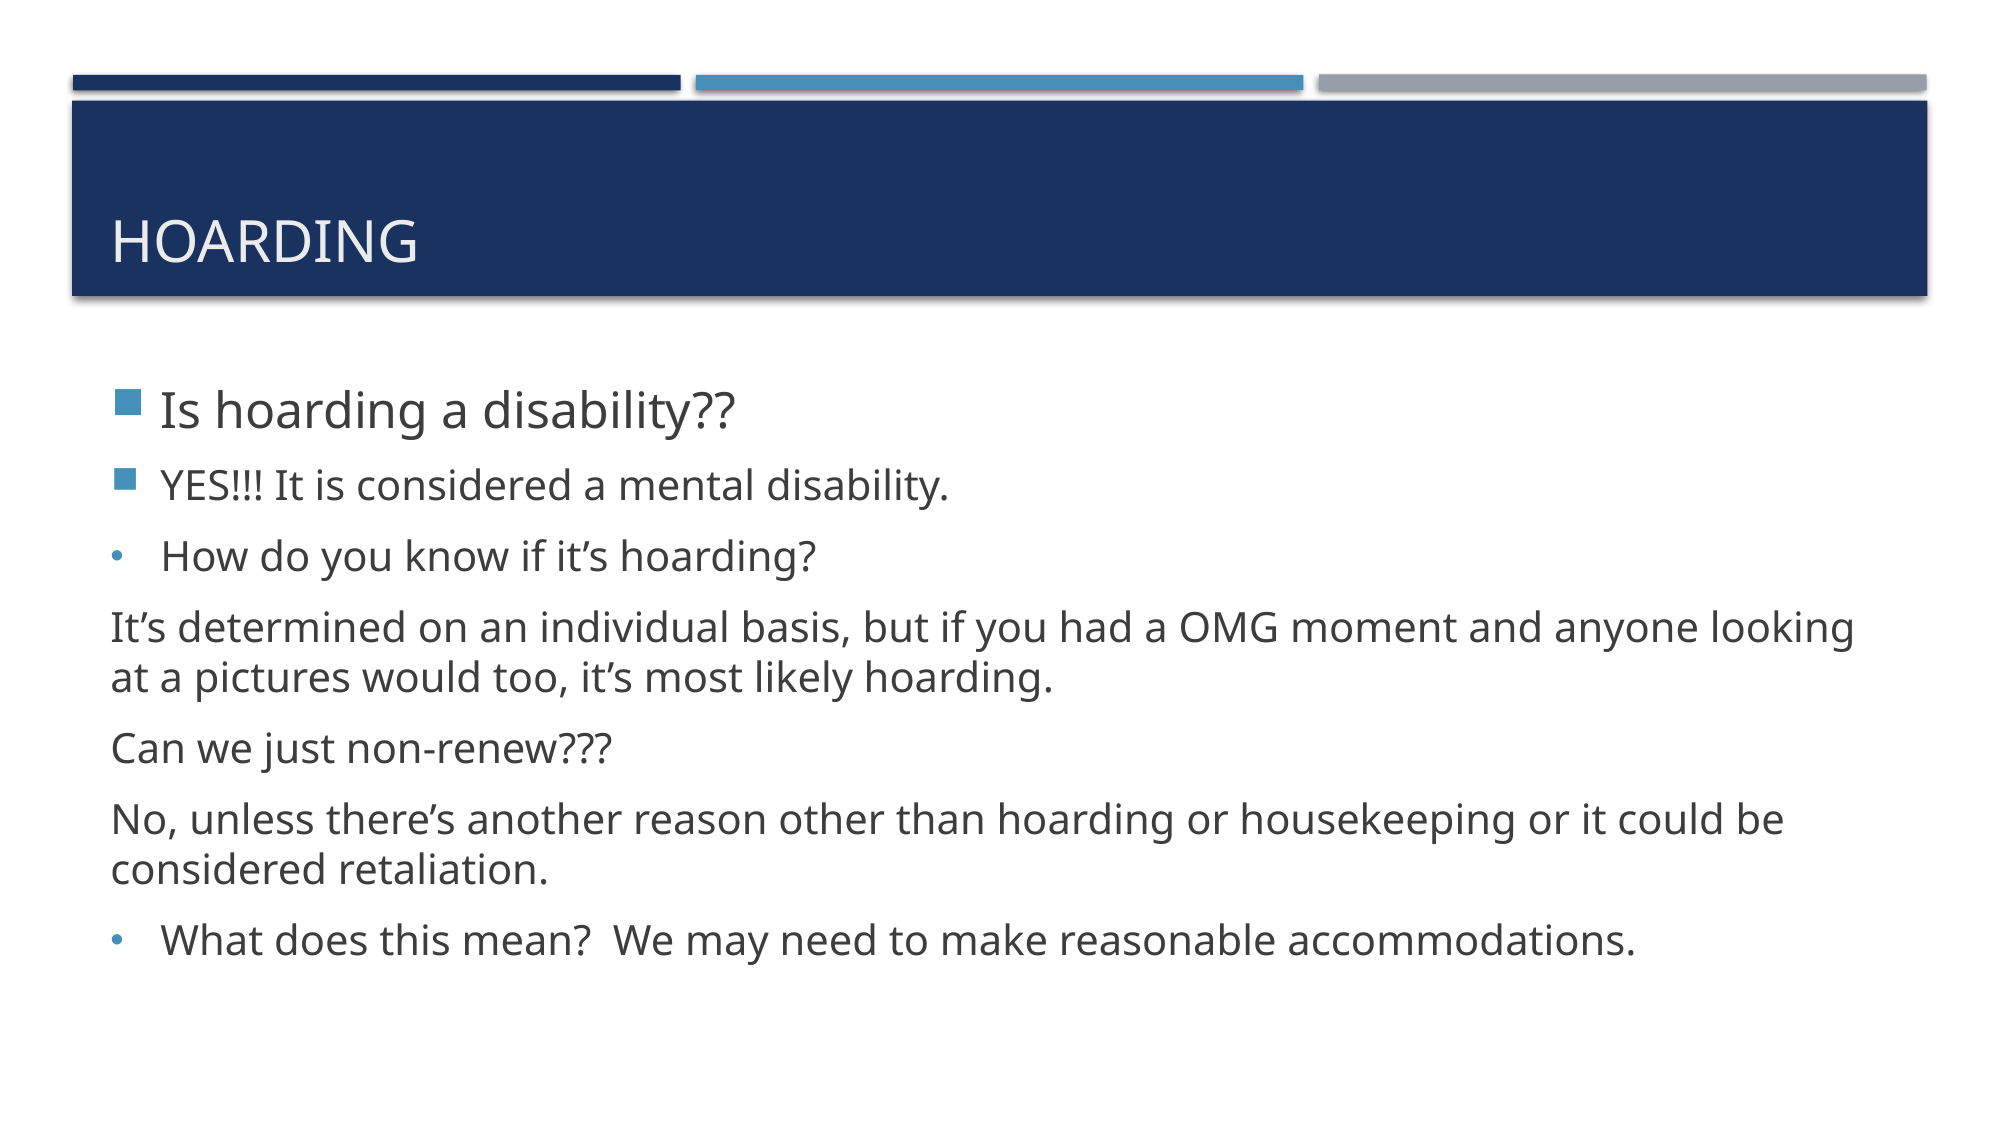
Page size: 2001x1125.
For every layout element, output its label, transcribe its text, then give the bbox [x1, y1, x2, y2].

title Hoarding [95, 115, 1905, 282]
list Is hoarding a disability?? YES!!! It is considered a mental disability. How do you know if it’s hoarding? It’s determined on an individual basis, but if you had a OMG moment and anyone looking at a pictures would too, it’s most likely hoarding. Can we just non-renew??? No, unless there’s another reason other than hoarding or housekeeping or it could be considered retaliation. What does this mean? We may need to make reasonable accommodations. [95, 369, 1905, 1110]
